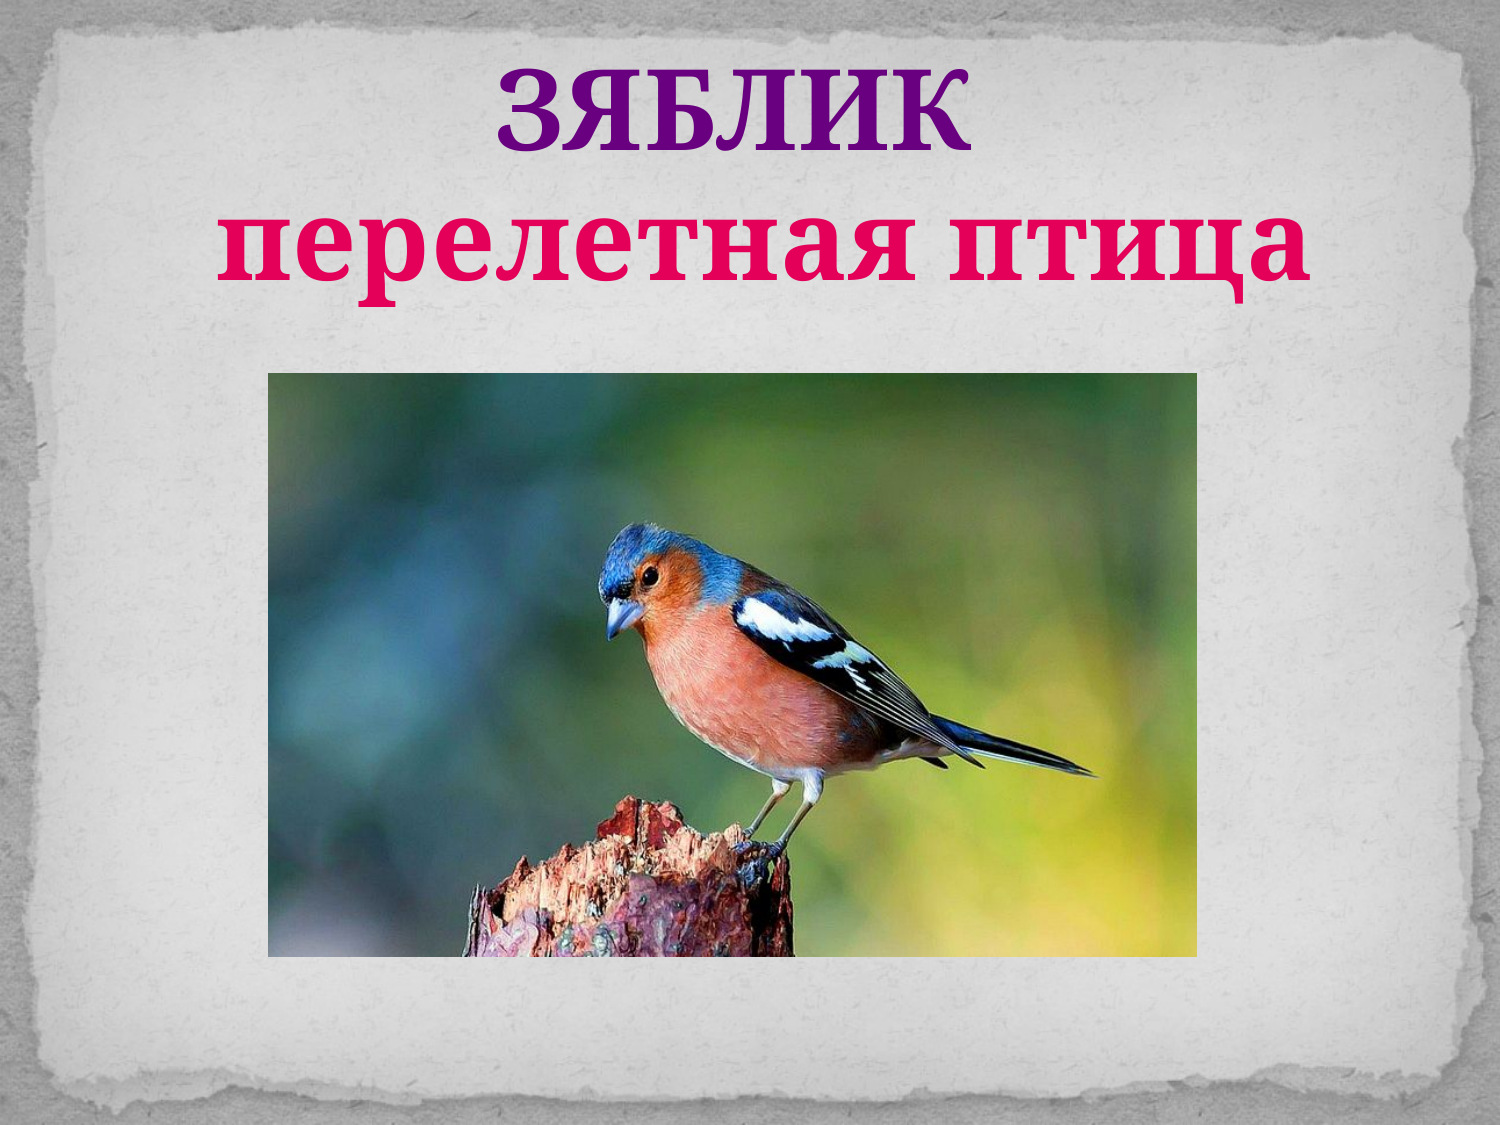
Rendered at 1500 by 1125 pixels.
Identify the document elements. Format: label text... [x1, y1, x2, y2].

text_box перелетная птица [201, 160, 1331, 311]
text_box зяблик [479, 30, 987, 160]
picture [268, 373, 1197, 957]
